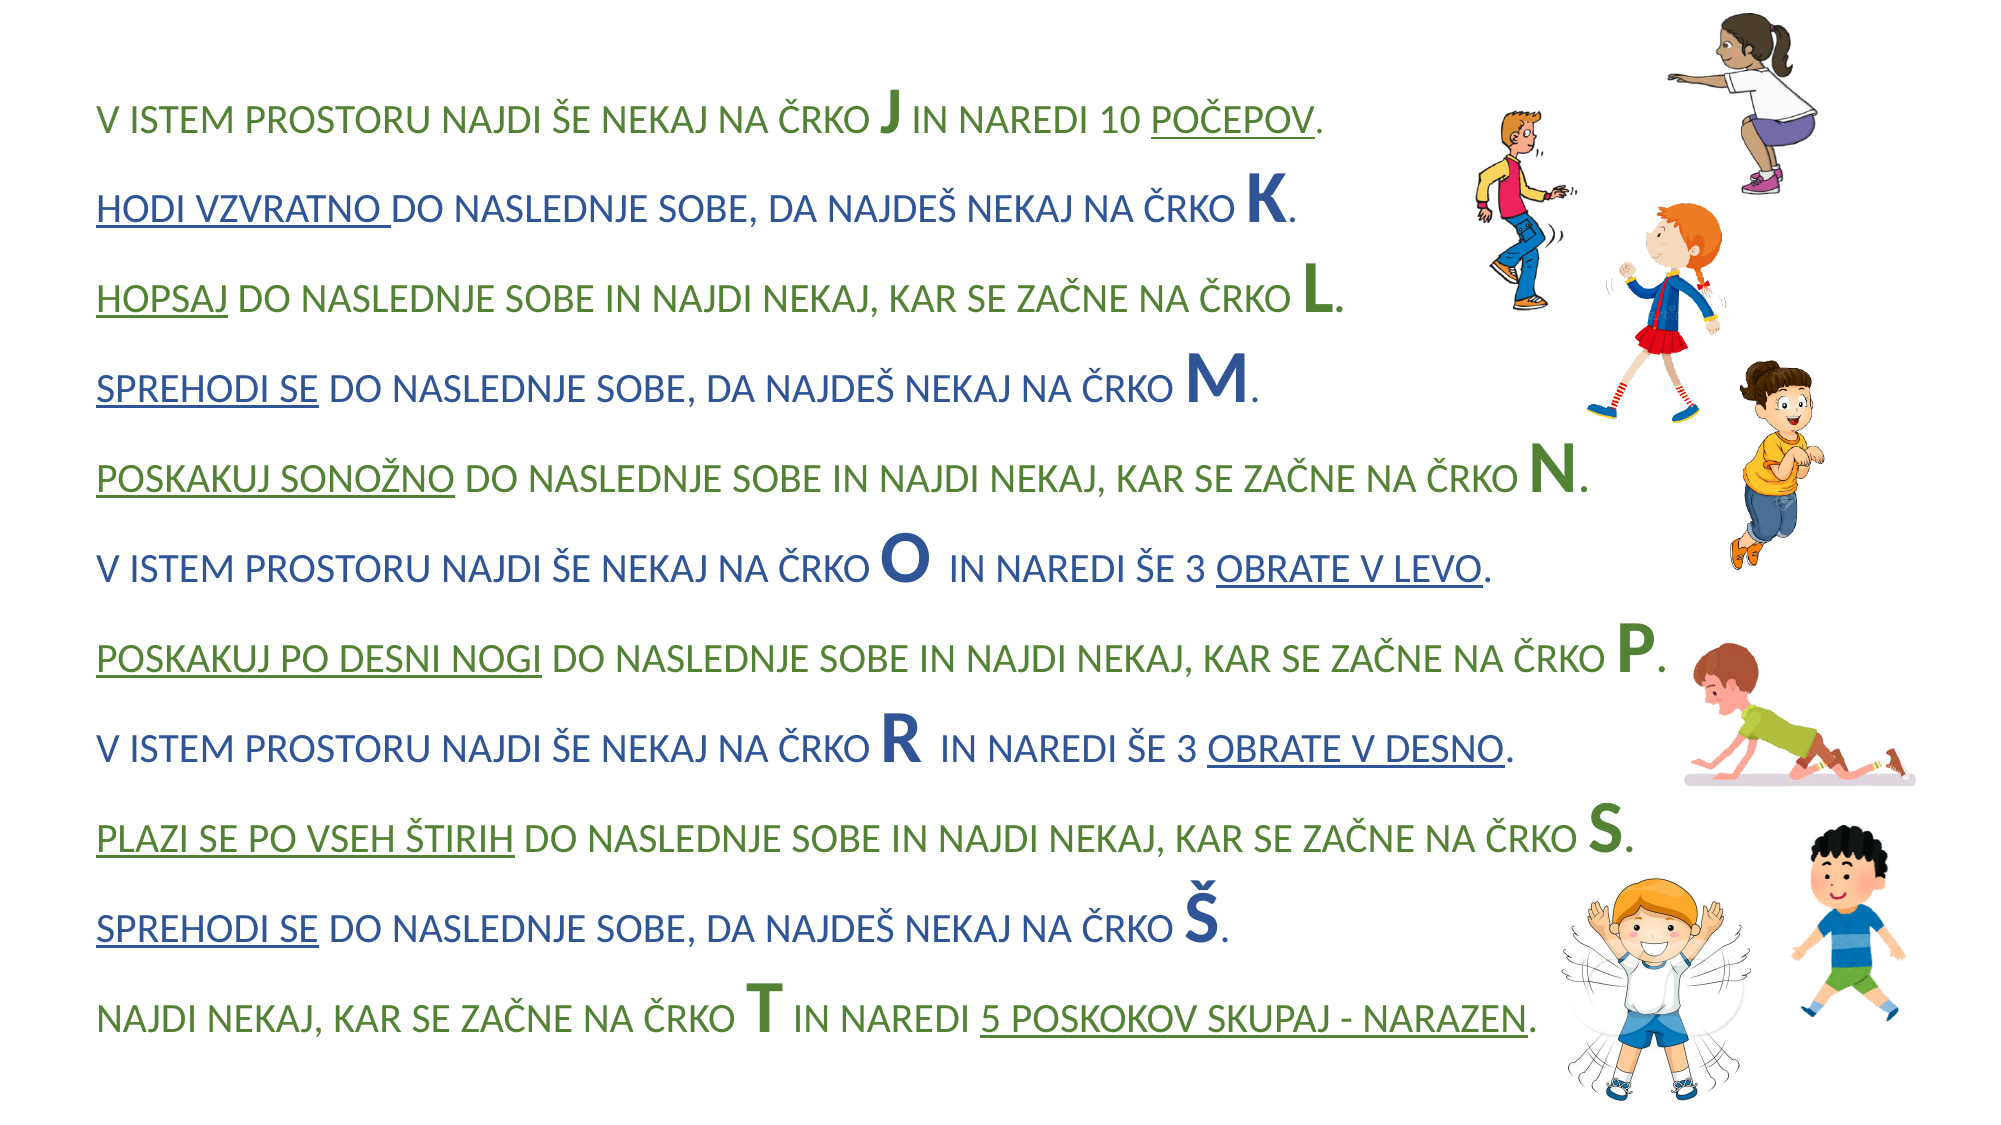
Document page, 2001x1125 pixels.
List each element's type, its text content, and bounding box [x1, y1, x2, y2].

picture [1470, 8, 1862, 590]
text_box V ISTEM PROSTORU NAJDI ŠE NEKAJ NA ČRKO J IN NAREDI 10 POČEPOV. HODI VZVRATNO DO NASLEDNJE SOBE, DA NAJDEŠ NEKAJ NA ČRKO K. HOPSAJ DO NASLEDNJE SOBE IN NAJDI NEKAJ, KAR SE ZAČNE NA ČRKO L. SPREHODI SE DO NASLEDNJE SOBE, DA NAJDEŠ NEKAJ NA ČRKO M. POSKAKUJ SONOŽNO DO NASLEDNJE SOBE IN NAJDI NEKAJ, KAR SE ZAČNE NA ČRKO N. V ISTEM PROSTORU NAJDI ŠE NEKAJ NA ČRKO O IN NAREDI ŠE 3 OBRATE V LEVO. POSKAKUJ PO DESNI NOGI DO NASLEDNJE SOBE IN NAJDI NEKAJ, KAR SE ZAČNE NA ČRKO P. V ISTEM PROSTORU NAJDI ŠE NEKAJ NA ČRKO R IN NAREDI ŠE 3 OBRATE V DESNO. PLAZI SE PO VSEH ŠTIRIH DO NASLEDNJE SOBE IN NAJDI NEKAJ, KAR SE ZAČNE NA ČRKO S. SPREHODI SE DO NASLEDNJE SOBE, DA NAJDEŠ NEKAJ NA ČRKO Š. NAJDI NEKAJ, KAR SE ZAČNE NA ČRKO T IN NAREDI 5 POSKOKOV SKUPAJ - NARAZEN. [81, 59, 1881, 1125]
picture [1560, 593, 1966, 1102]
